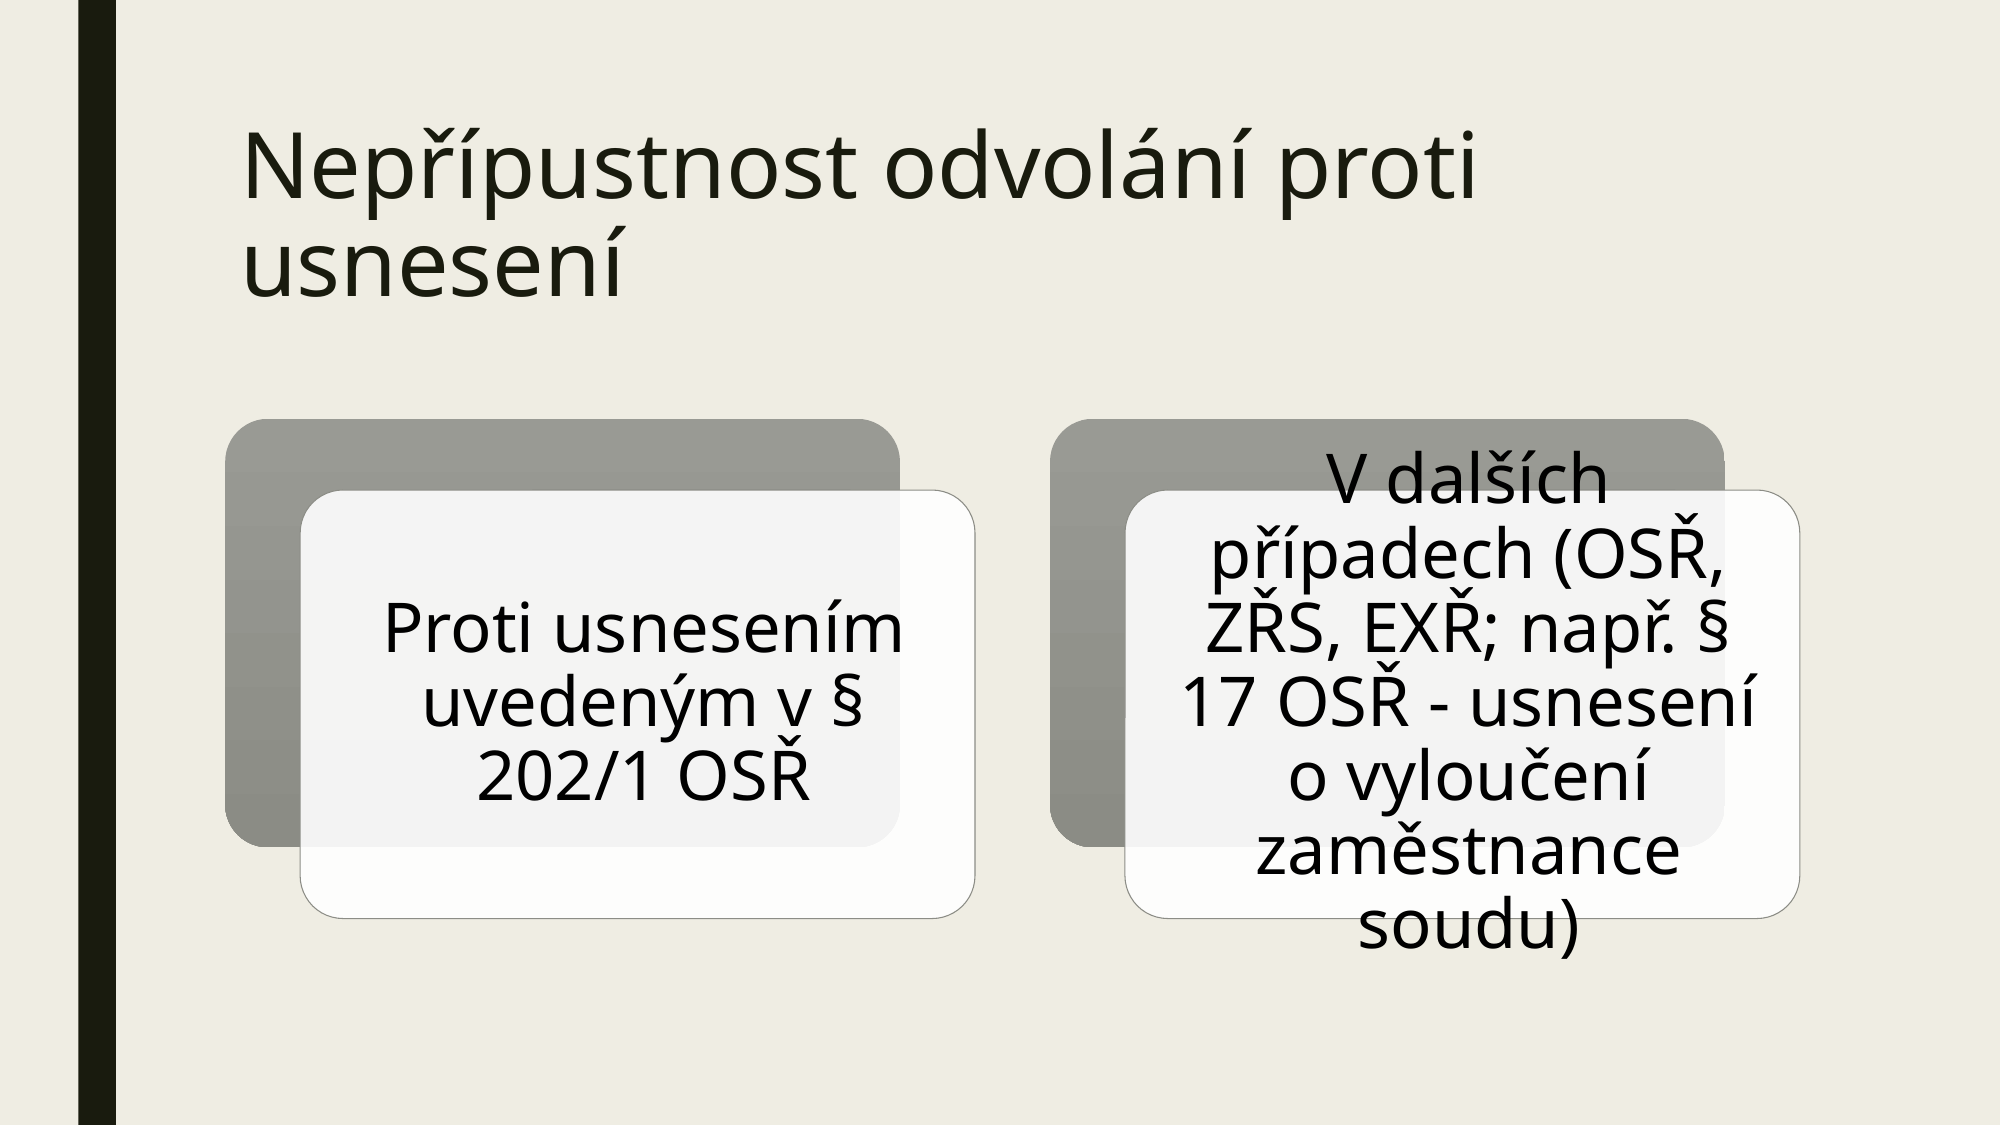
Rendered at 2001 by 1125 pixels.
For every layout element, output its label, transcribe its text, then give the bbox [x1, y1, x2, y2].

title Nepřípustnost odvolání proti usnesení [225, 112, 1800, 357]
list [224, 374, 1800, 963]
